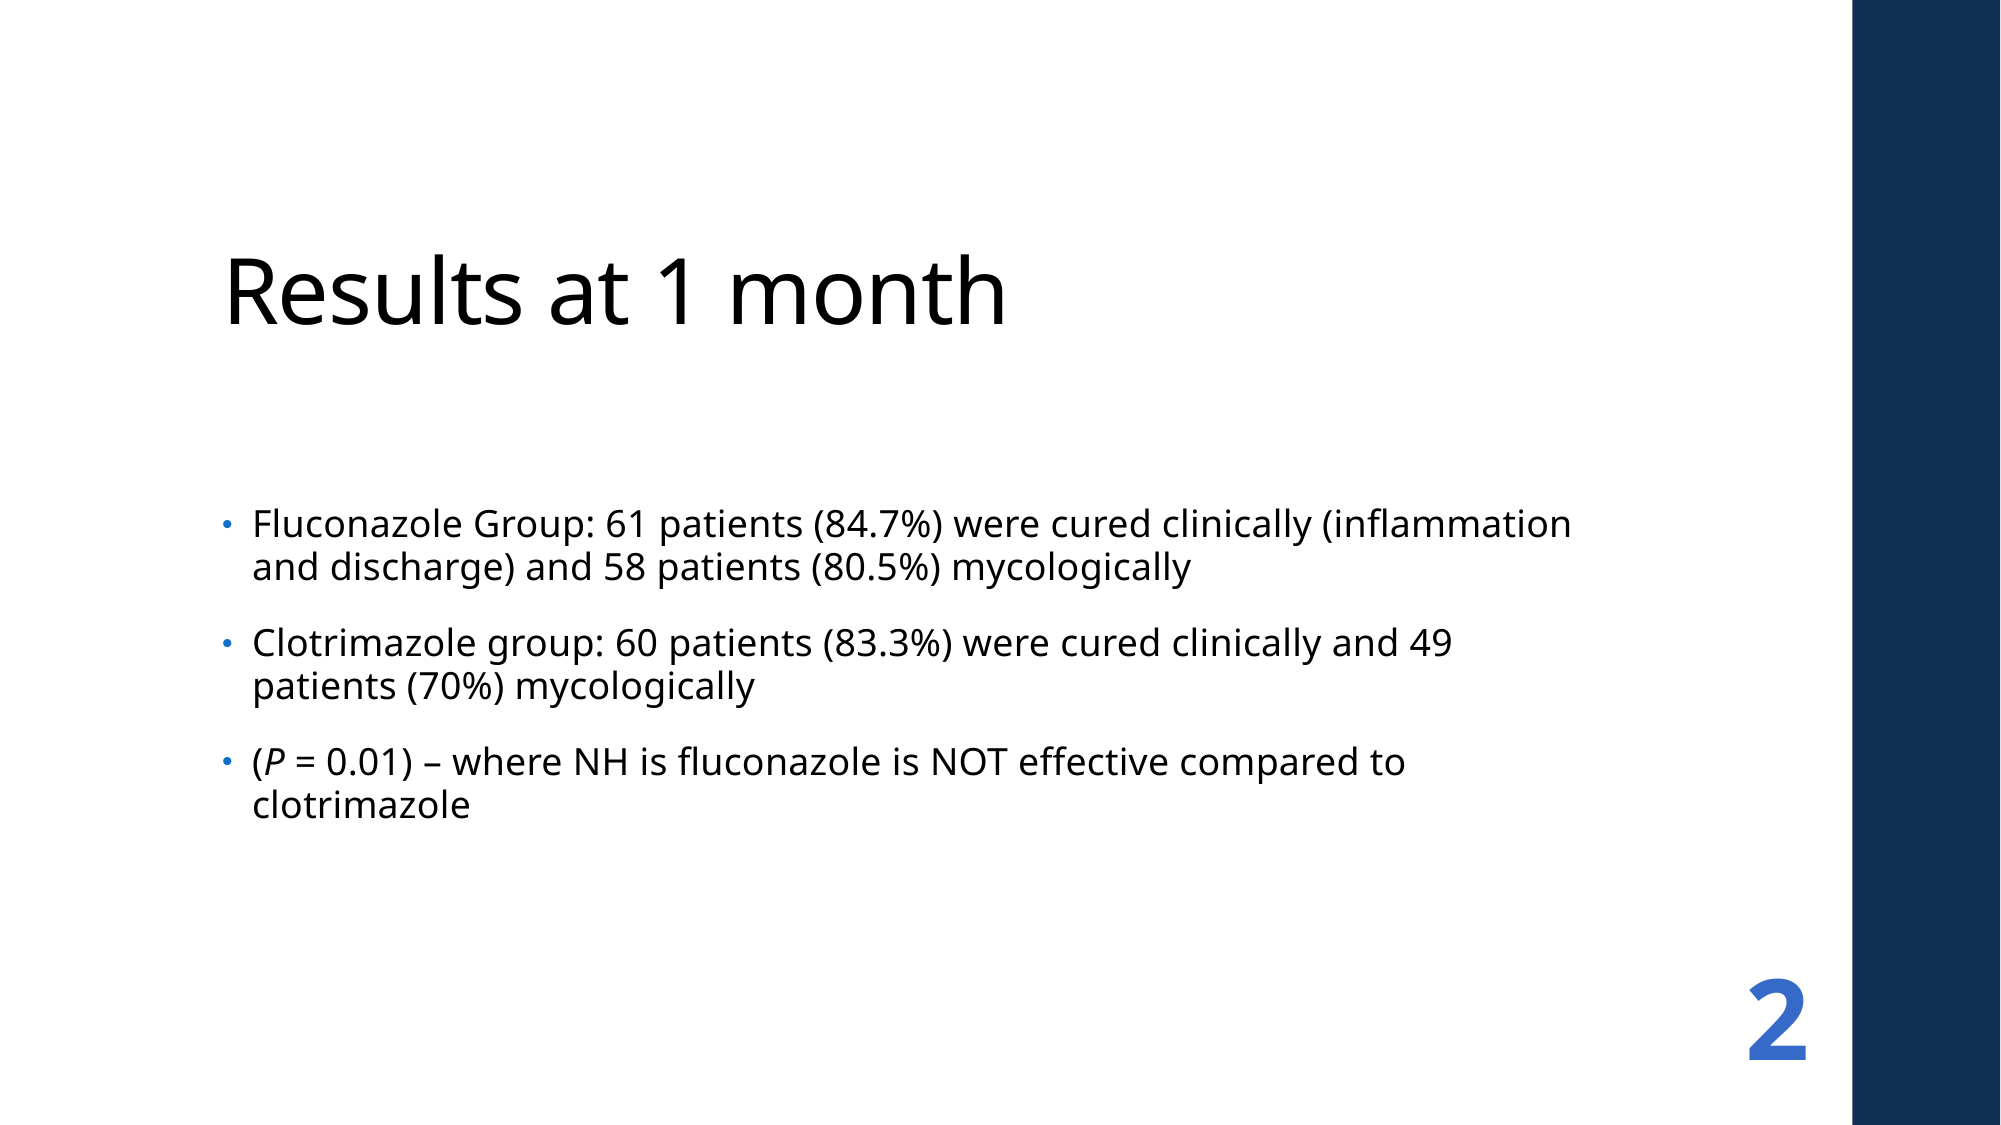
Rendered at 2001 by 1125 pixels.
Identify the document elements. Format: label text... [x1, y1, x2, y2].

list Fluconazole Group: 61 patients (84.7%) were cured clinically (inflammation and discharge) and 58 patients (80.5%) mycologically Clotrimazole group: 60 patients (83.3%) were cured clinically and 49 patients (70%) mycologically (P = 0.01) – where NH is fluconazole is NOT effective compared to clotrimazole [206, 417, 1617, 890]
text_box 2 [1729, 940, 1825, 1091]
title Results at 1 month [206, 134, 1797, 352]
